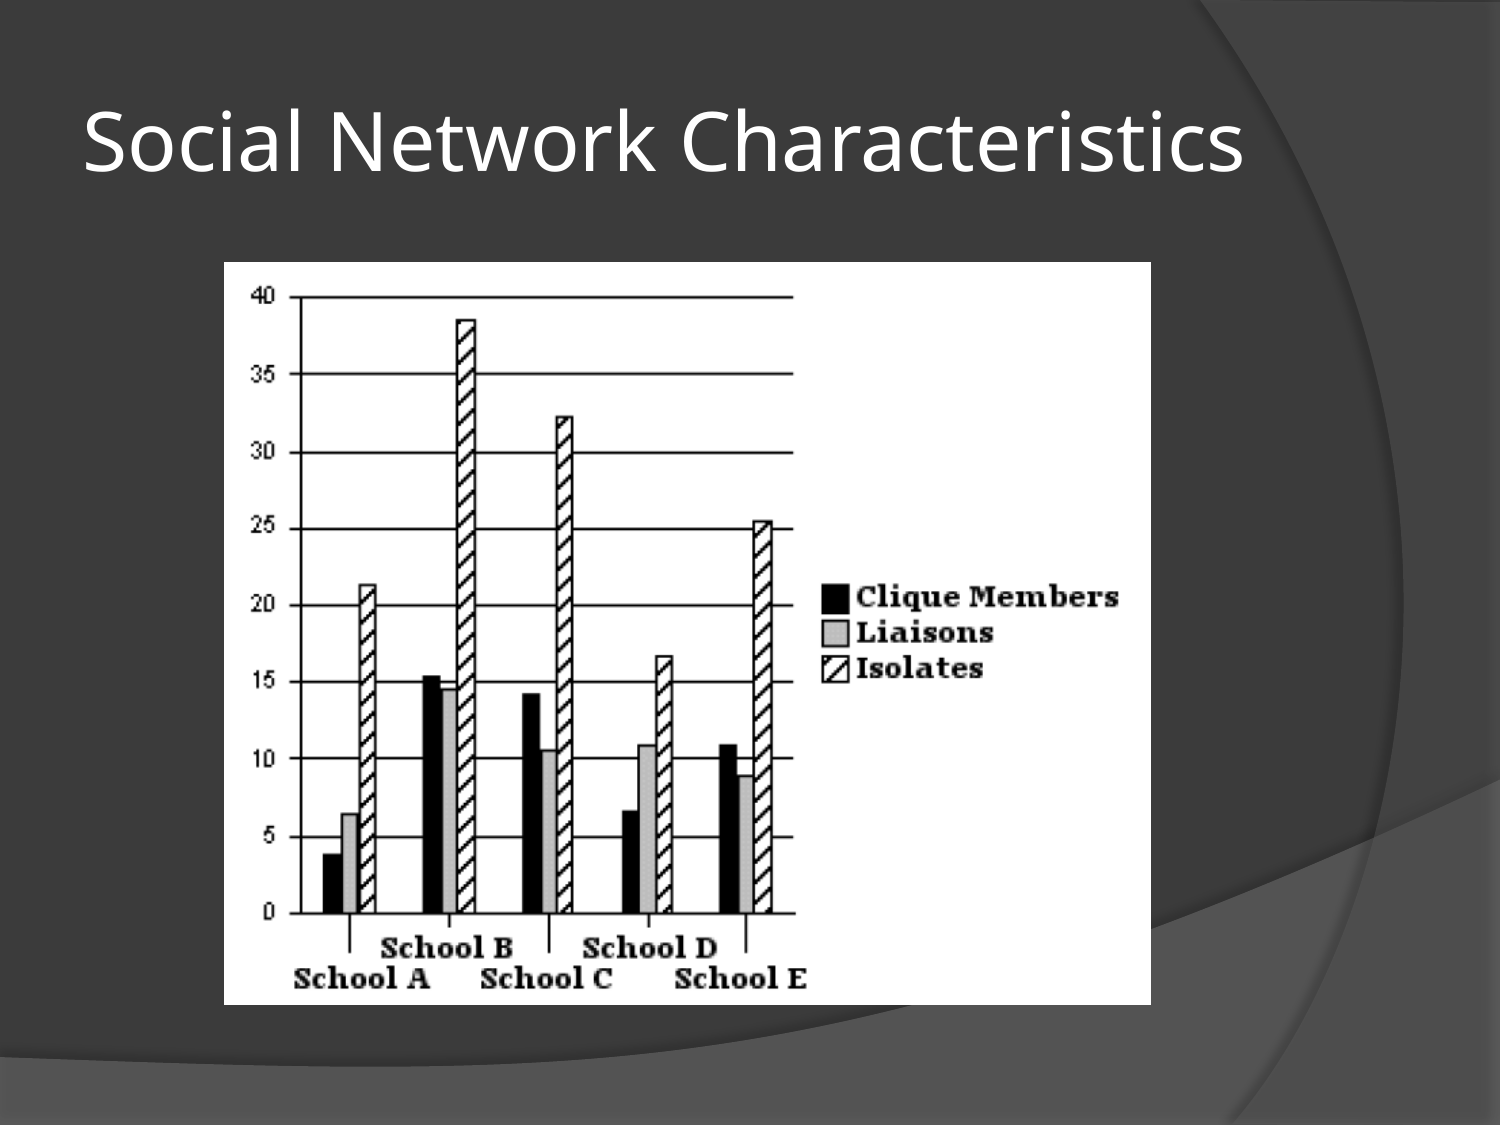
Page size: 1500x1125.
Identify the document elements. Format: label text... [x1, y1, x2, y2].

title Social Network Characteristics [75, 45, 1300, 233]
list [223, 262, 1152, 1006]
